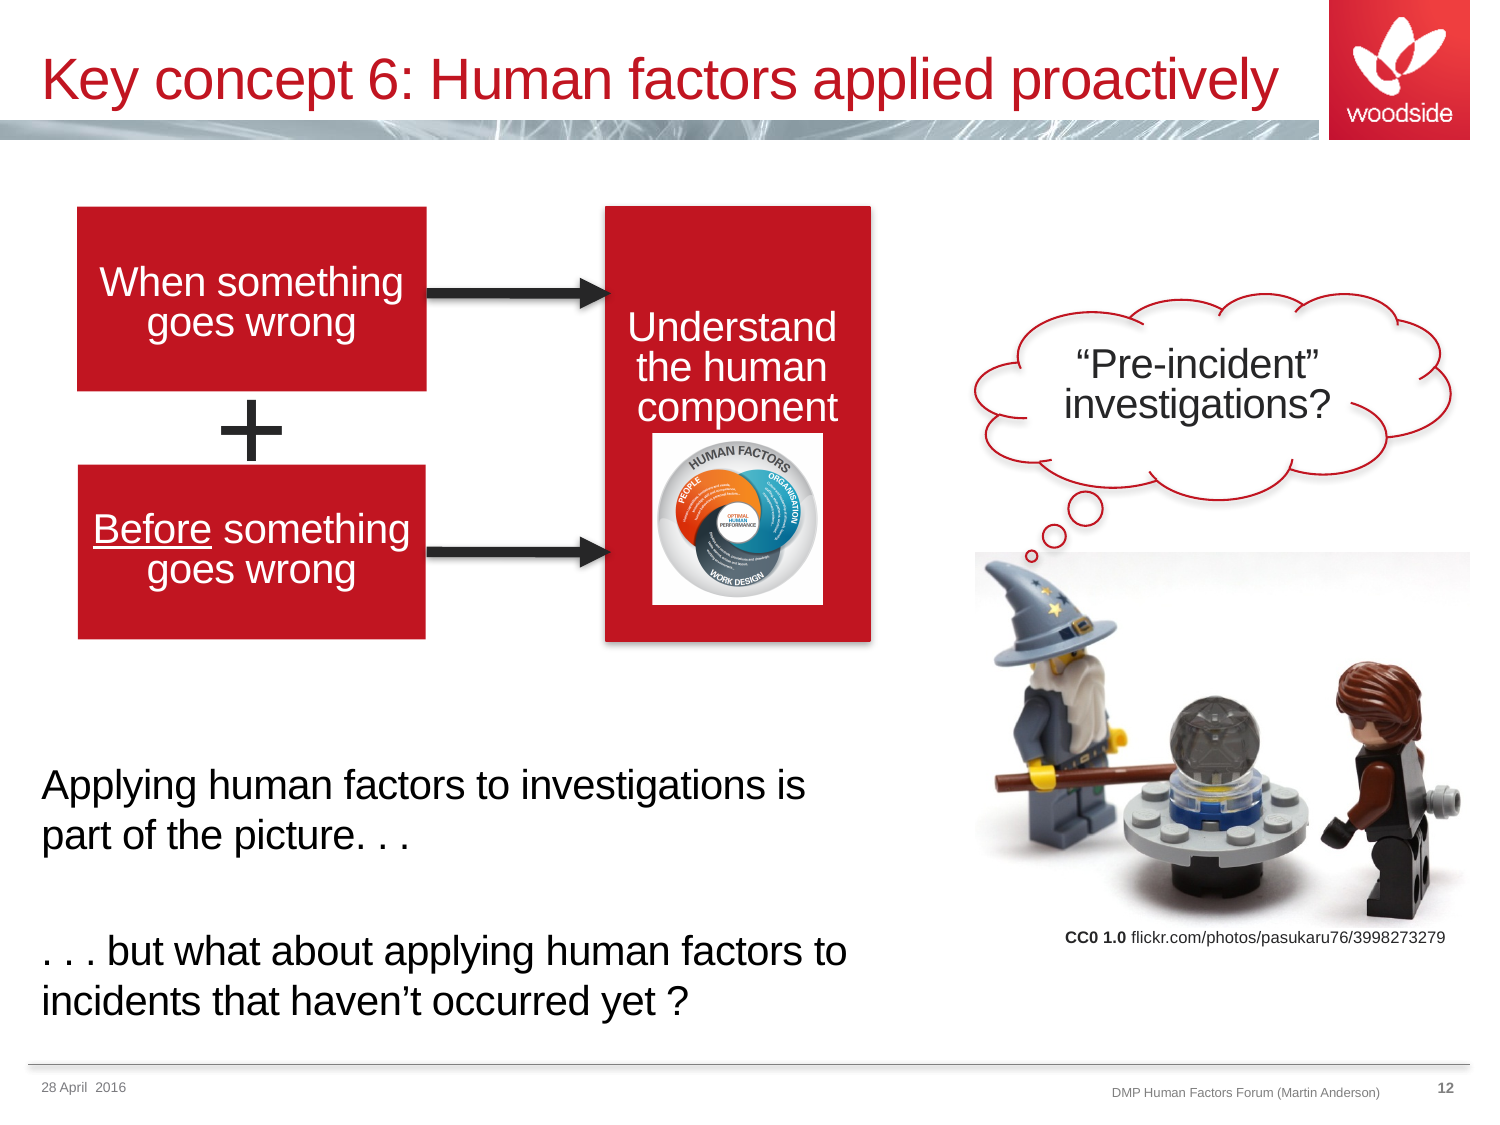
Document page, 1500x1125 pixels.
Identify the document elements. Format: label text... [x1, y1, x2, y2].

list Applying human factors to investigations is part of the picture. . . . . . but what about applying human factors to incidents that haven’t occurred yet ? [26, 750, 866, 1065]
text_box When something goes wrong [77, 206, 425, 367]
title Key concept 6: Human factors applied proactively [26, 30, 1351, 121]
picture [1329, 0, 1470, 140]
slide_number 12 [1416, 1066, 1470, 1108]
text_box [975, 293, 1470, 956]
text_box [76, 368, 612, 642]
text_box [426, 206, 870, 642]
picture [0, 120, 1319, 140]
footer DMP Human Factors Forum (Martin Anderson) [865, 1065, 1396, 1108]
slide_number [26, 1065, 246, 1108]
